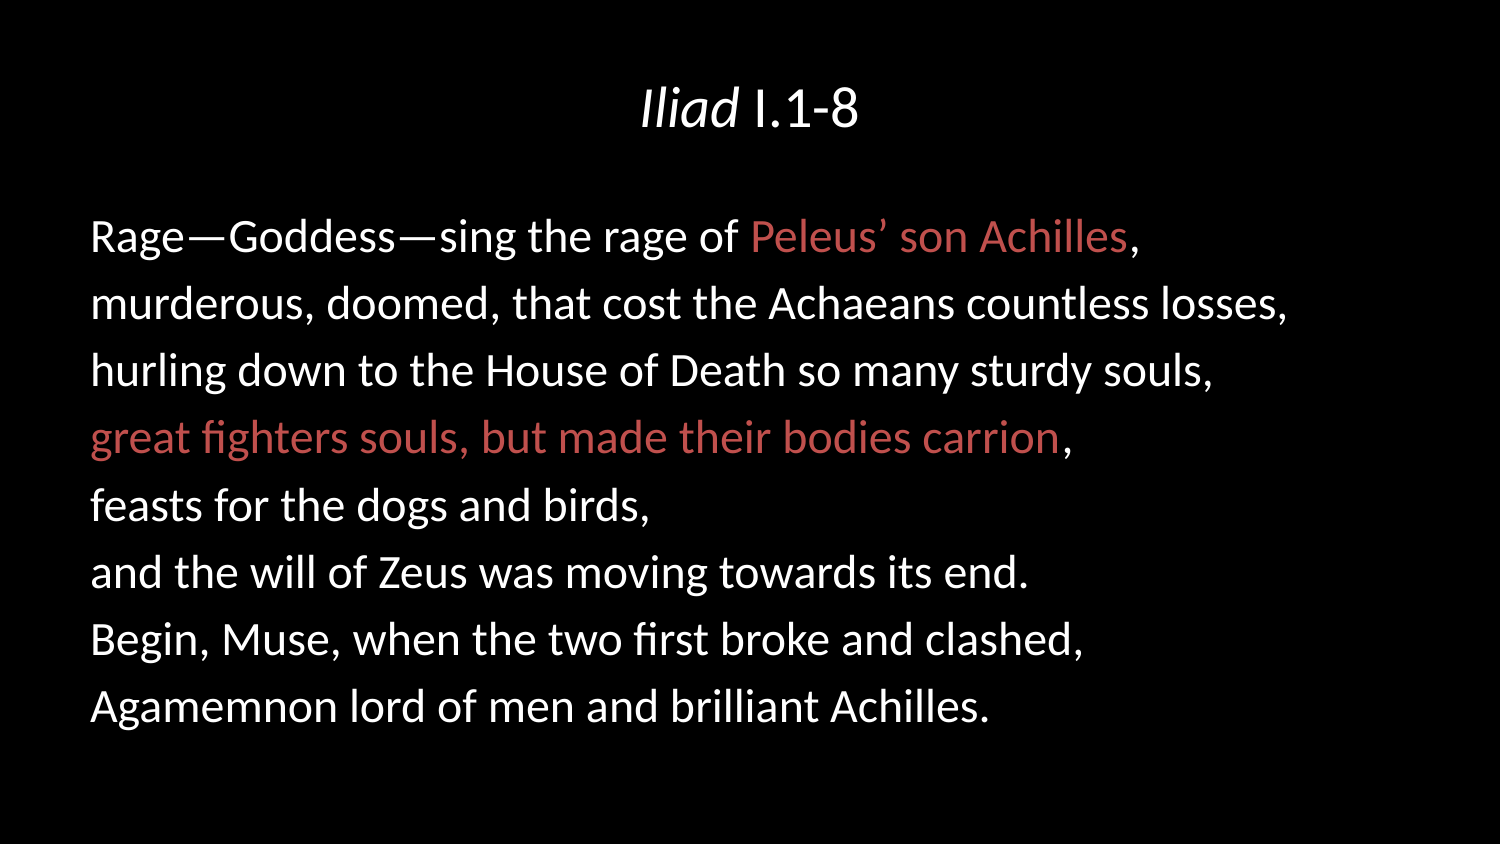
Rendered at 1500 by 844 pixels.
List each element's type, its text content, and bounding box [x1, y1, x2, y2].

list Rage—Goddess—sing the rage of Peleus’ son Achilles, murderous, doomed, that cost the Achaeans countless losses, hurling down to the House of Death so many sturdy souls, great fighters souls, but made their bodies carrion, feasts for the dogs and birds, and the will of Zeus was moving towards its end. Begin, Muse, when the two first broke and clashed, Agamemnon lord of men and brilliant Achilles. [75, 196, 1425, 754]
title Iliad I.1-8 [75, 33, 1425, 175]
